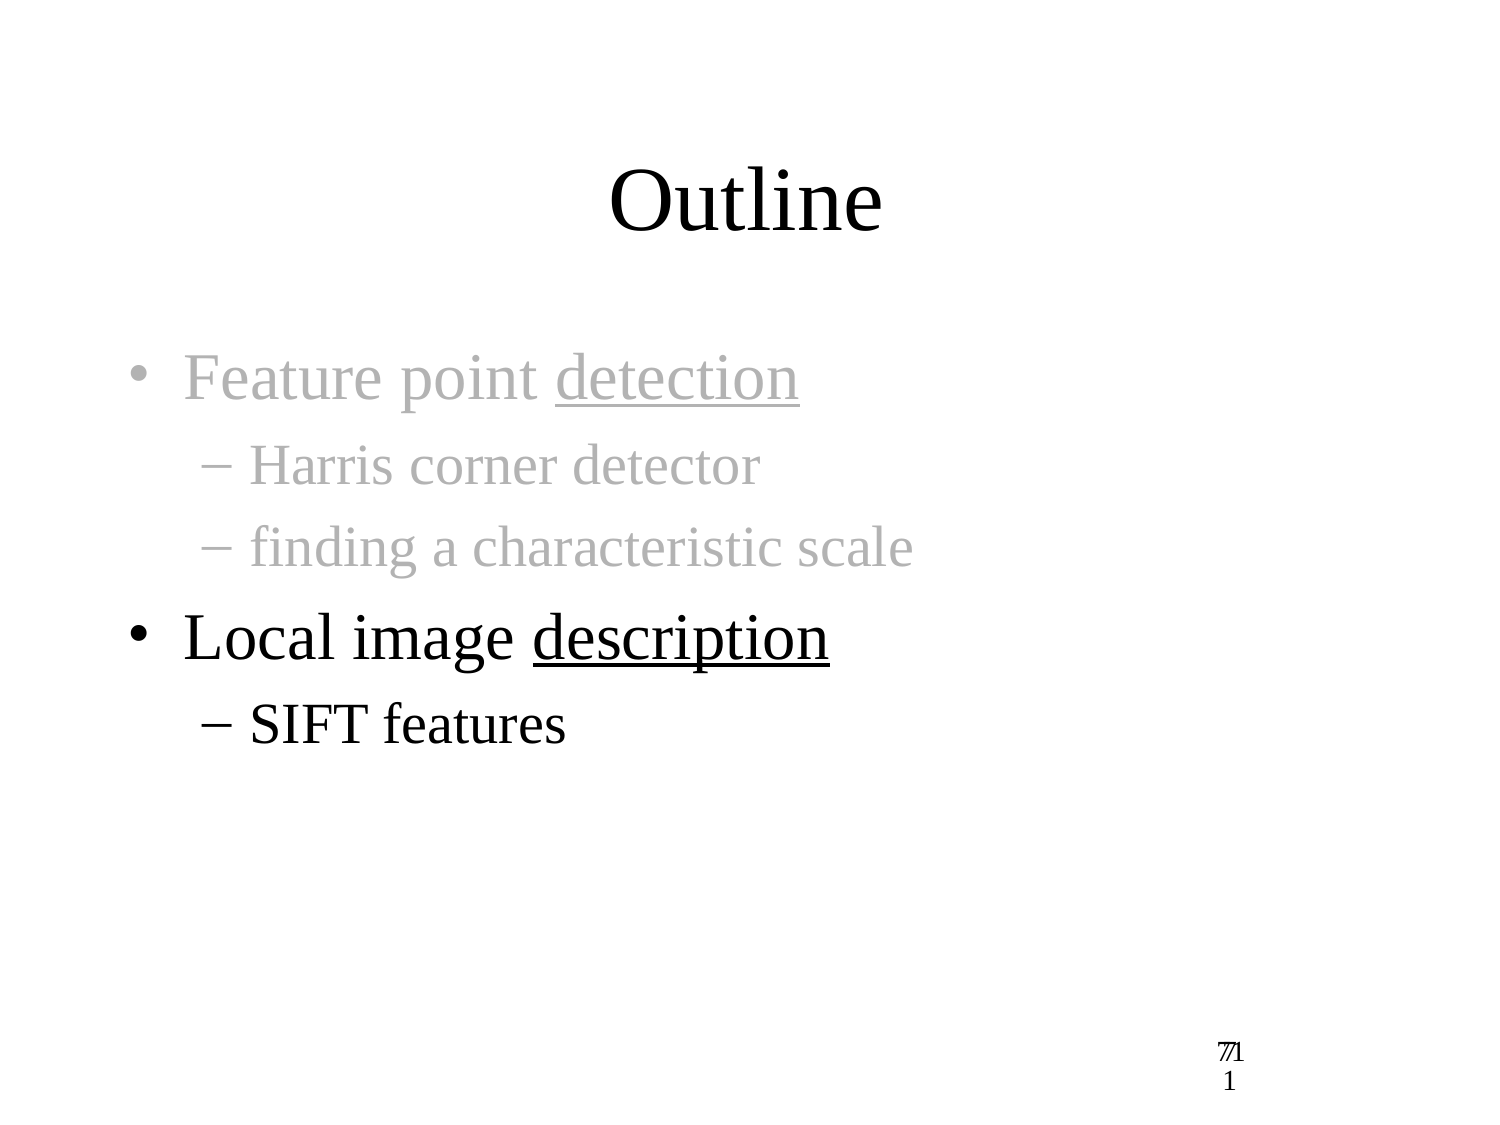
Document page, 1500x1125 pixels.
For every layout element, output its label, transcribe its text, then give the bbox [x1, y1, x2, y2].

title Outline [112, 62, 1388, 324]
text_box 71 [1207, 1025, 1256, 1073]
list Feature point detection Harris corner detector finding a characteristic scale Local image description SIFT features [112, 324, 1388, 1125]
